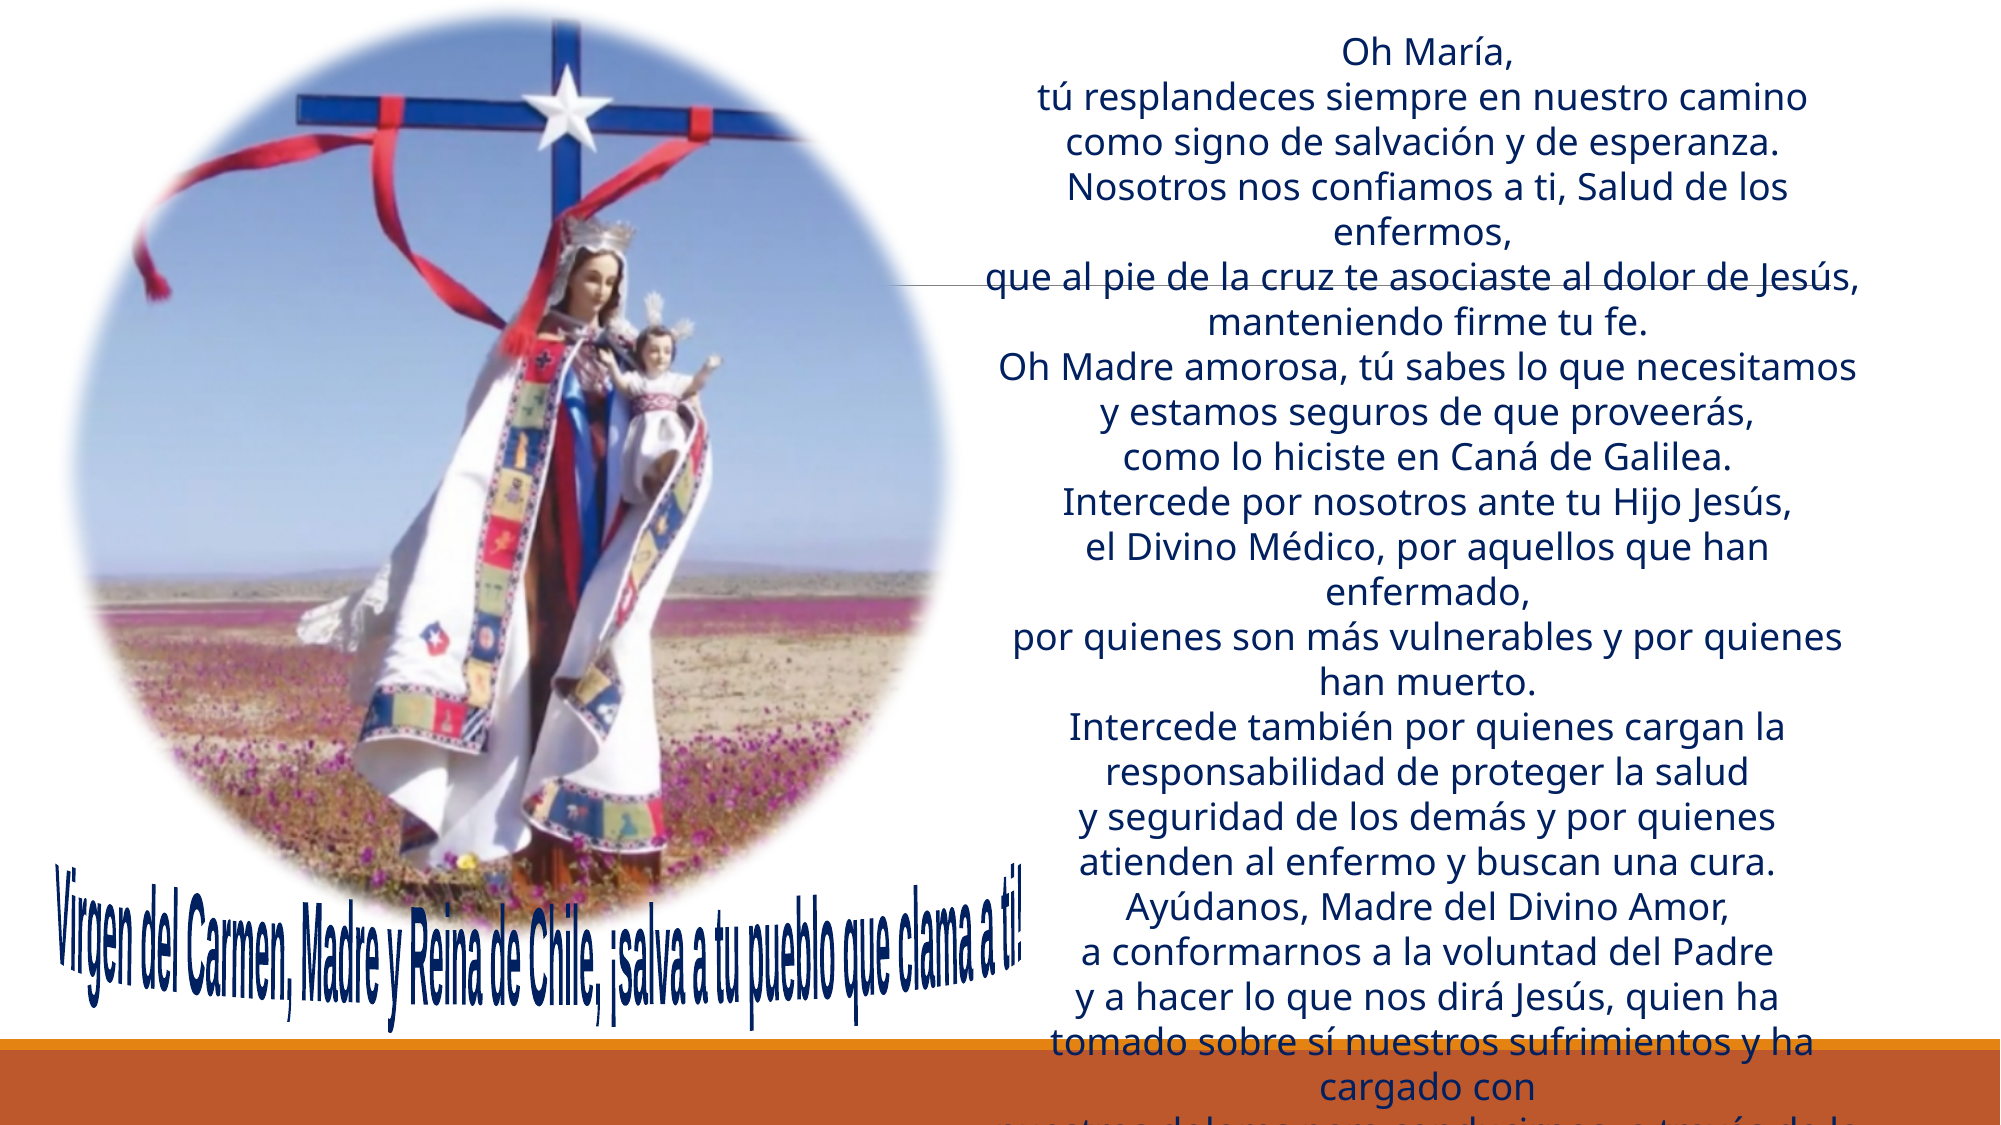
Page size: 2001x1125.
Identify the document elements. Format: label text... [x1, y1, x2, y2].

picture [54, 0, 964, 948]
text_box Oh María, tú resplandeces siempre en nuestro camino como signo de salvación y de esperanza. Nosotros nos confiamos a ti, Salud de los enfermos, que al pie de la cruz te asociaste al dolor de Jesús, manteniendo firme tu fe. Oh Madre amorosa, tú sabes lo que necesitamos y estamos seguros de que proveerás, como lo hiciste en Caná de Galilea. Intercede por nosotros ante tu Hijo Jesús, el Divino Médico, por aquellos que han enfermado, por quienes son más vulnerables y por quienes han muerto. Intercede también por quienes cargan la responsabilidad de proteger la salud y seguridad de los demás y por quienes atienden al enfermo y buscan una cura. Ayúdanos, Madre del Divino Amor, a conformarnos a la voluntad del Padre y a hacer lo que nos dirá Jesús, quien ha tomado sobre sí nuestros sufrimientos y ha cargado con nuestros dolores para conducirnos, a través de la Cruz, a la alegría de la Resurrección. Amén. [965, 20, 1890, 1125]
